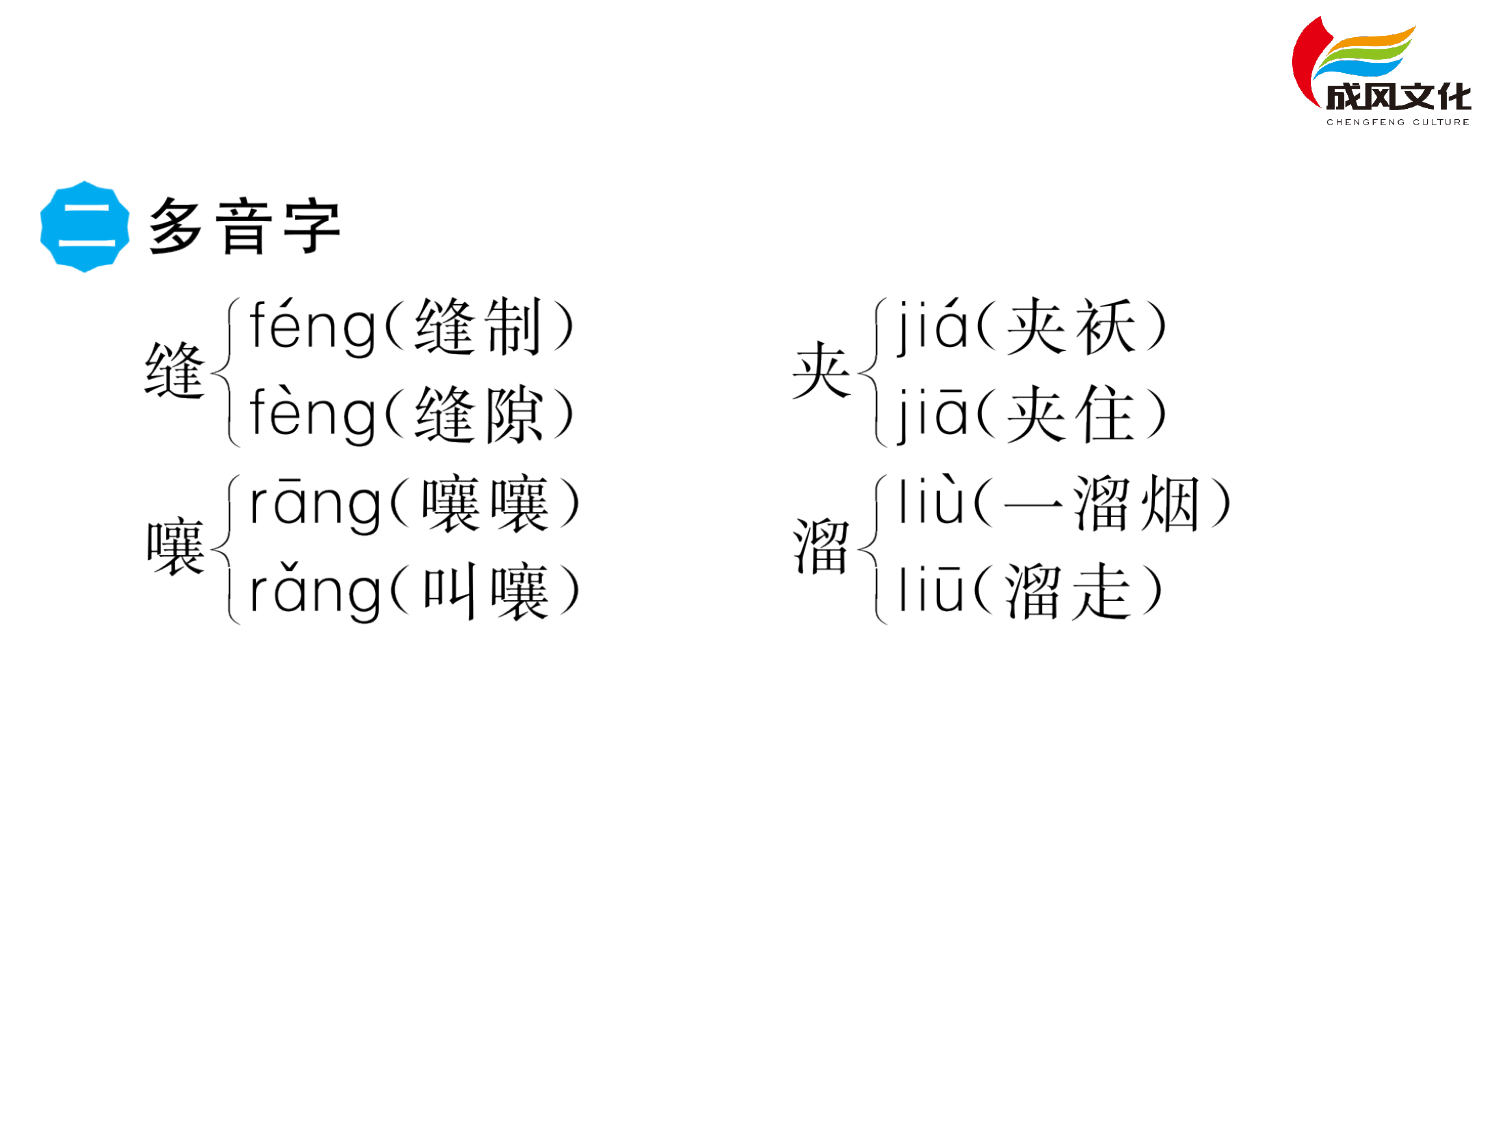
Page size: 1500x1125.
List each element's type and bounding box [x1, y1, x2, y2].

picture [35, 176, 1453, 641]
picture [1281, 0, 1489, 136]
